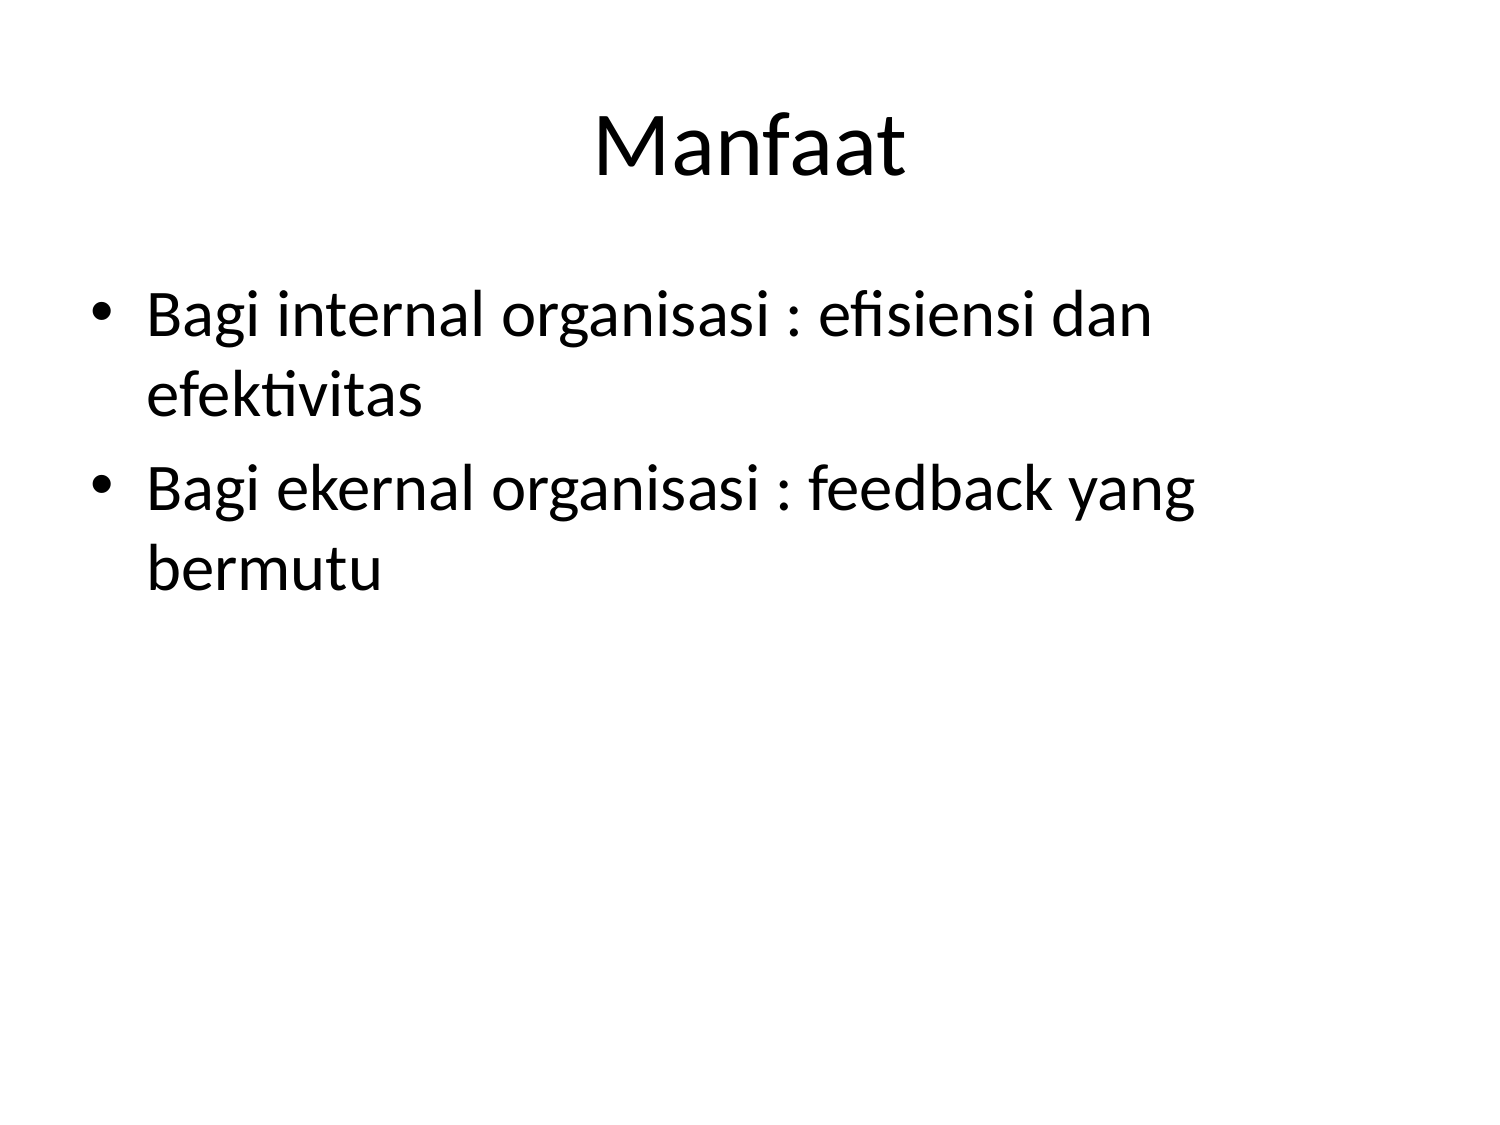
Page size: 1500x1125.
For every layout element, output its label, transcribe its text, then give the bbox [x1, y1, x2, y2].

list Bagi internal organisasi : efisiensi dan efektivitas Bagi ekernal organisasi : feedback yang bermutu [75, 262, 1425, 1005]
title Manfaat [75, 45, 1425, 233]
